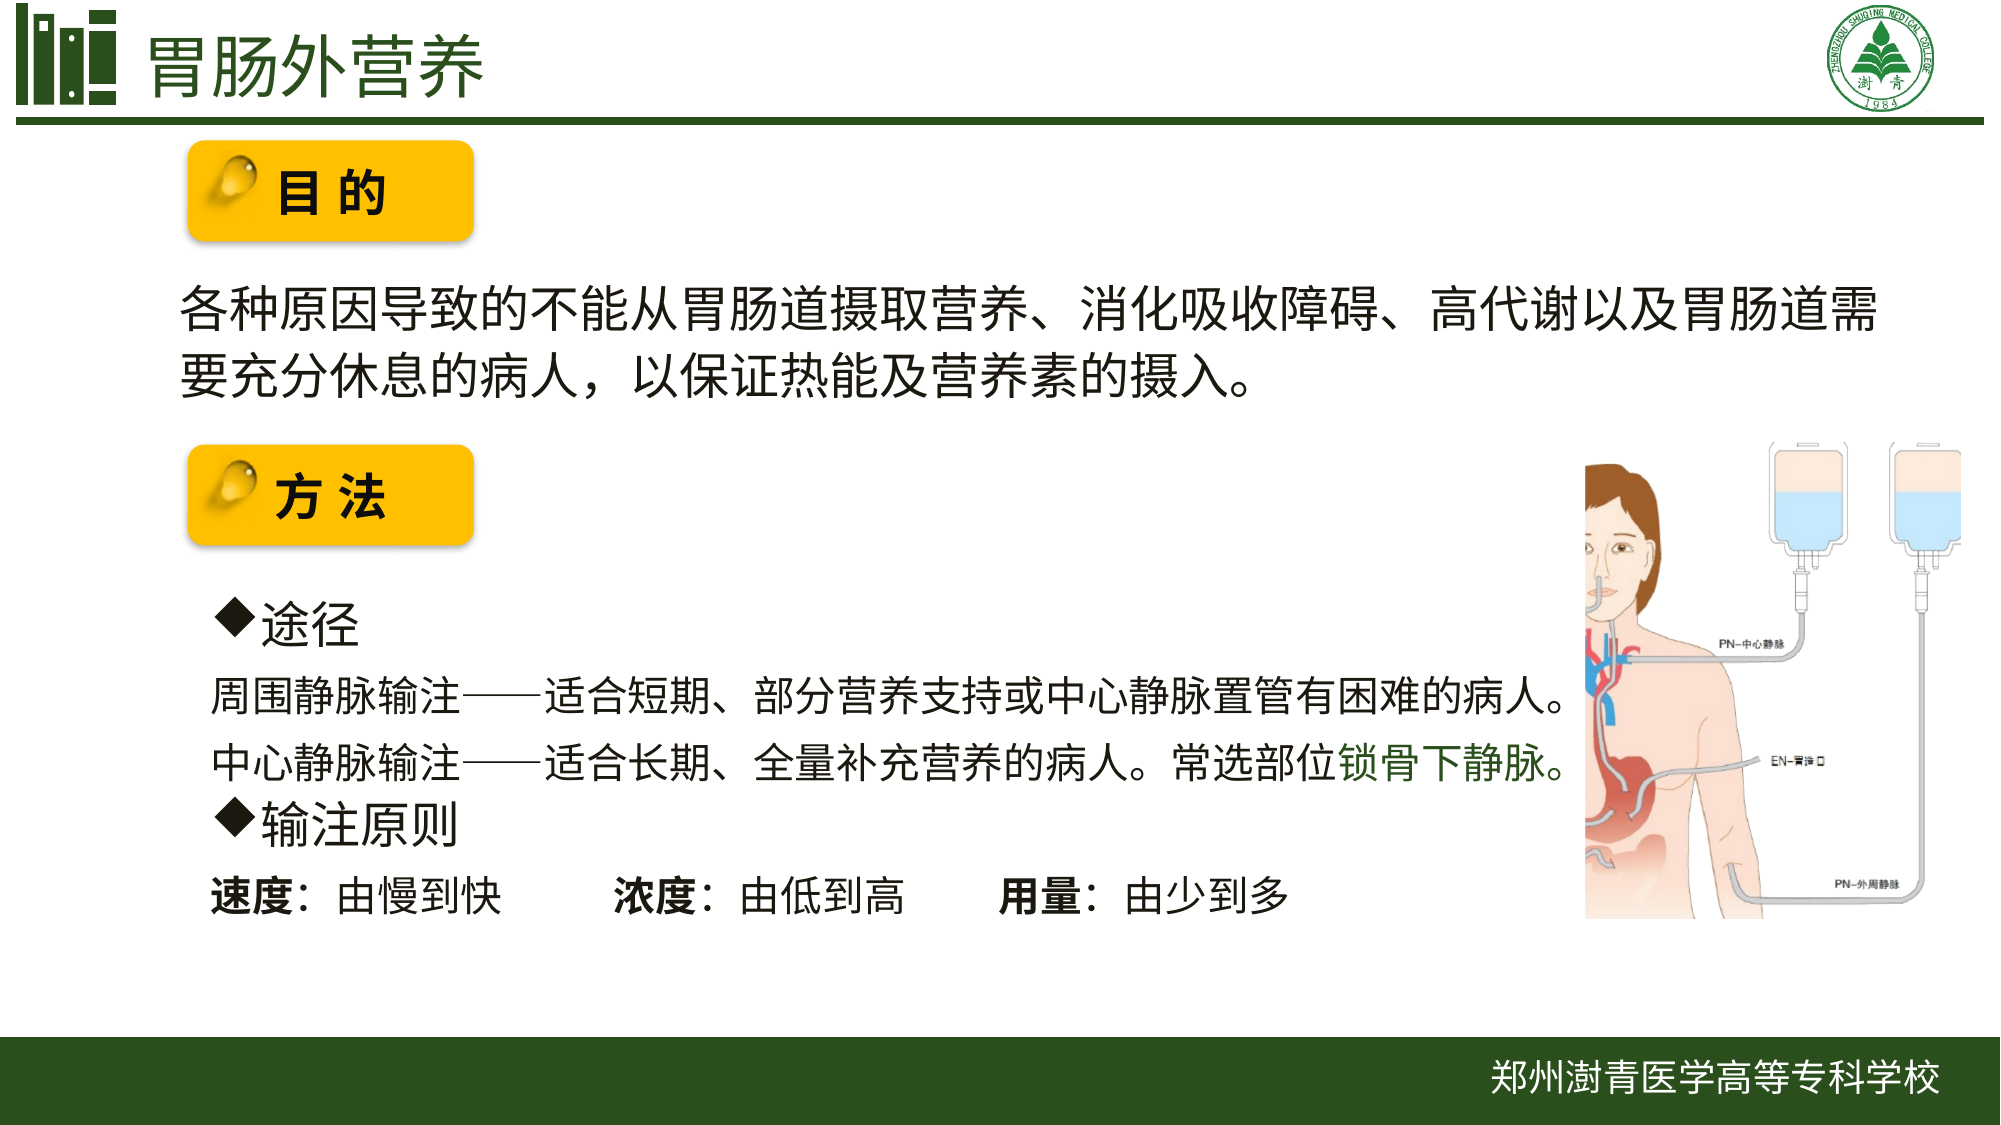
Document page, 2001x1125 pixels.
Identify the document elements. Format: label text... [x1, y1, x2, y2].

picture [1827, 5, 1934, 112]
picture [1585, 442, 1961, 919]
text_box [187, 140, 474, 242]
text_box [187, 444, 474, 546]
text_box 郑州澍青医学高等专科学校 [1431, 1046, 2000, 1116]
text_box 途径 周围静脉输注——适合短期、部分营养支持或中心静脉置管有困难的病人。 中心静脉输注——适合长期、全量补充营养的病人。常选部位锁骨下静脉。 输注原则 速度：由慢到快 浓度：由低到高 用量：由少到多 [195, 579, 1970, 928]
text_box 各种原因导致的不能从胃肠道摄取营养、消化吸收障碍、高代谢以及胃肠道需要充分休息的病人，以保证热能及营养素的摄入。 [165, 263, 1939, 412]
text_box 胃肠外营养 [127, 25, 1853, 127]
